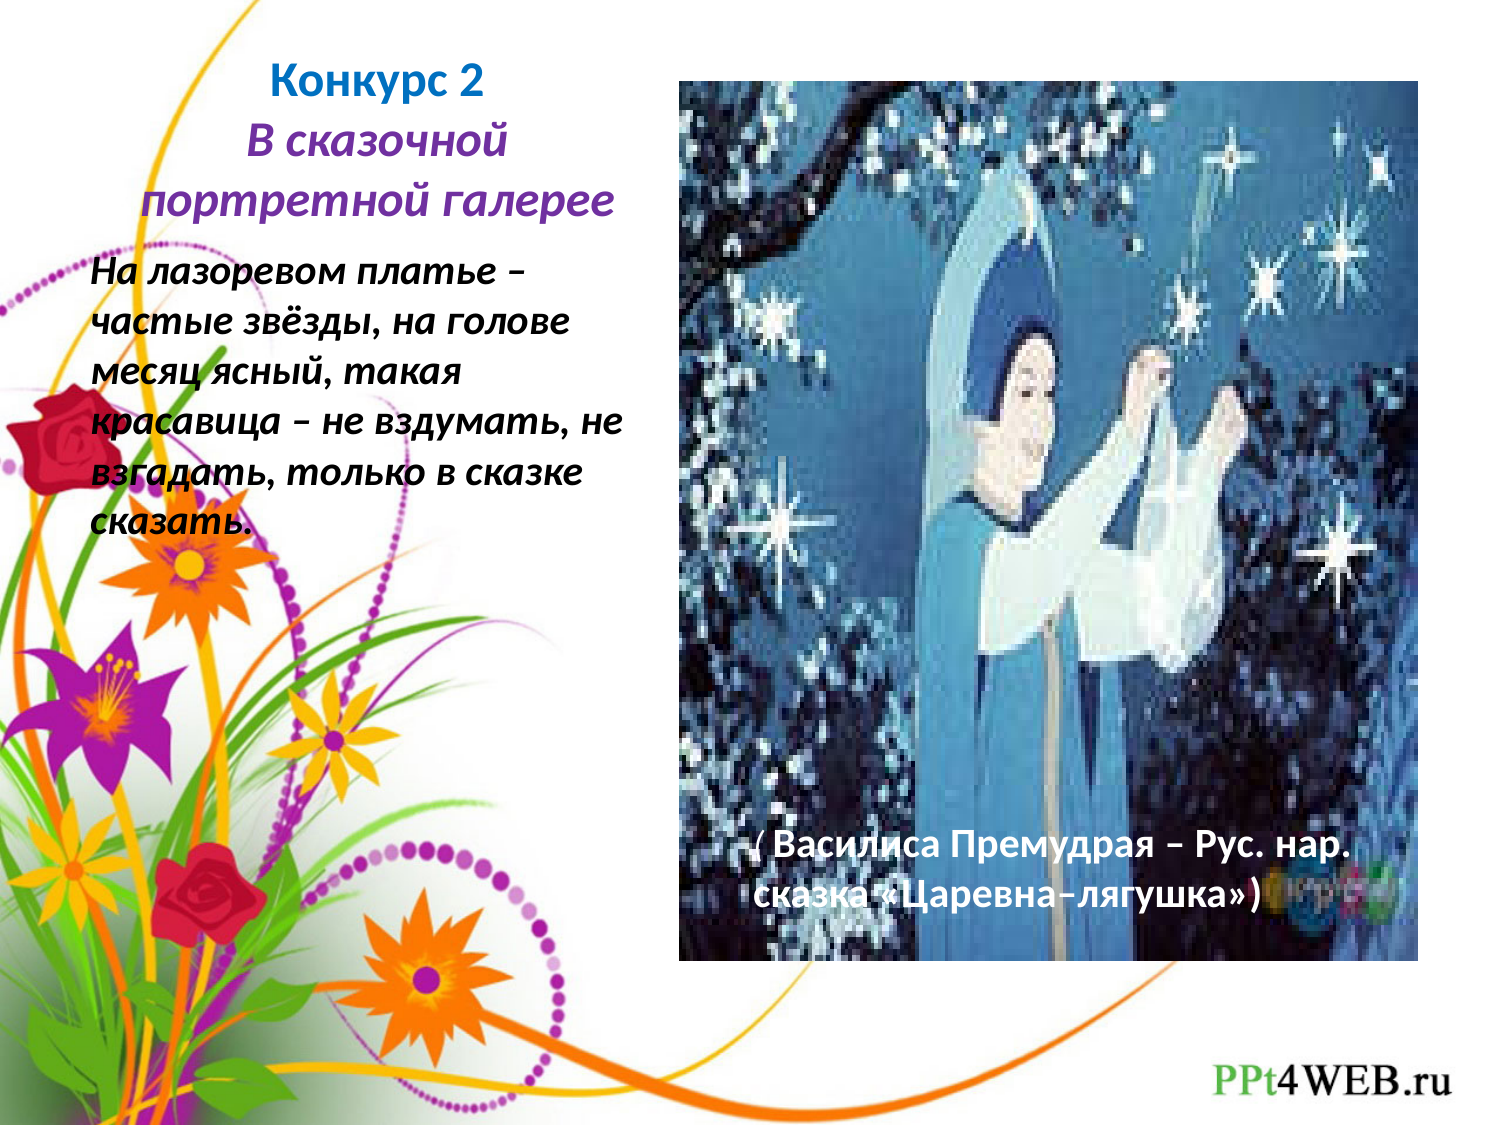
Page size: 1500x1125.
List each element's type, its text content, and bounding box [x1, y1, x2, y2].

list На лазоревом платье – частые звёзды, на голове месяц ясный, такая красавица – не вздумать, не взгадать, только в сказке сказать. [75, 235, 657, 1005]
picture [0, 0, 1500, 1125]
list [679, 81, 1419, 962]
title Конкурс 2 В сказочной портретной галерее [75, 44, 680, 235]
